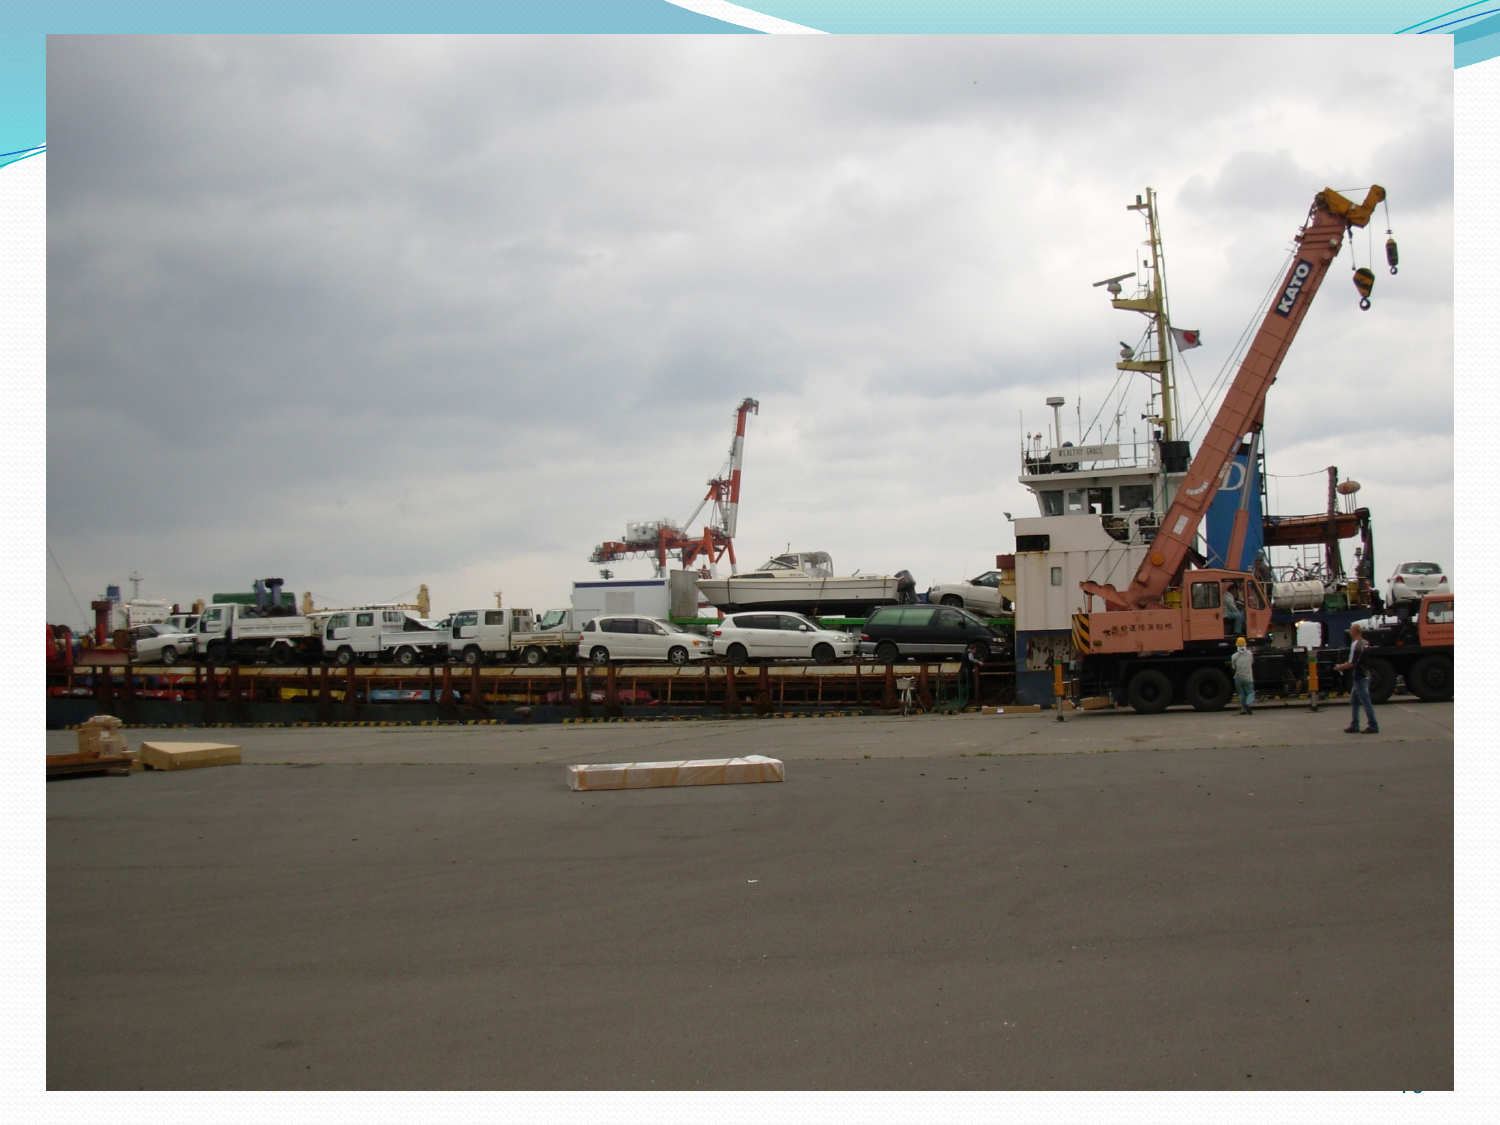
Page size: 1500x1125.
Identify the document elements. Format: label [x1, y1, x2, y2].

picture [45, 34, 1455, 1091]
